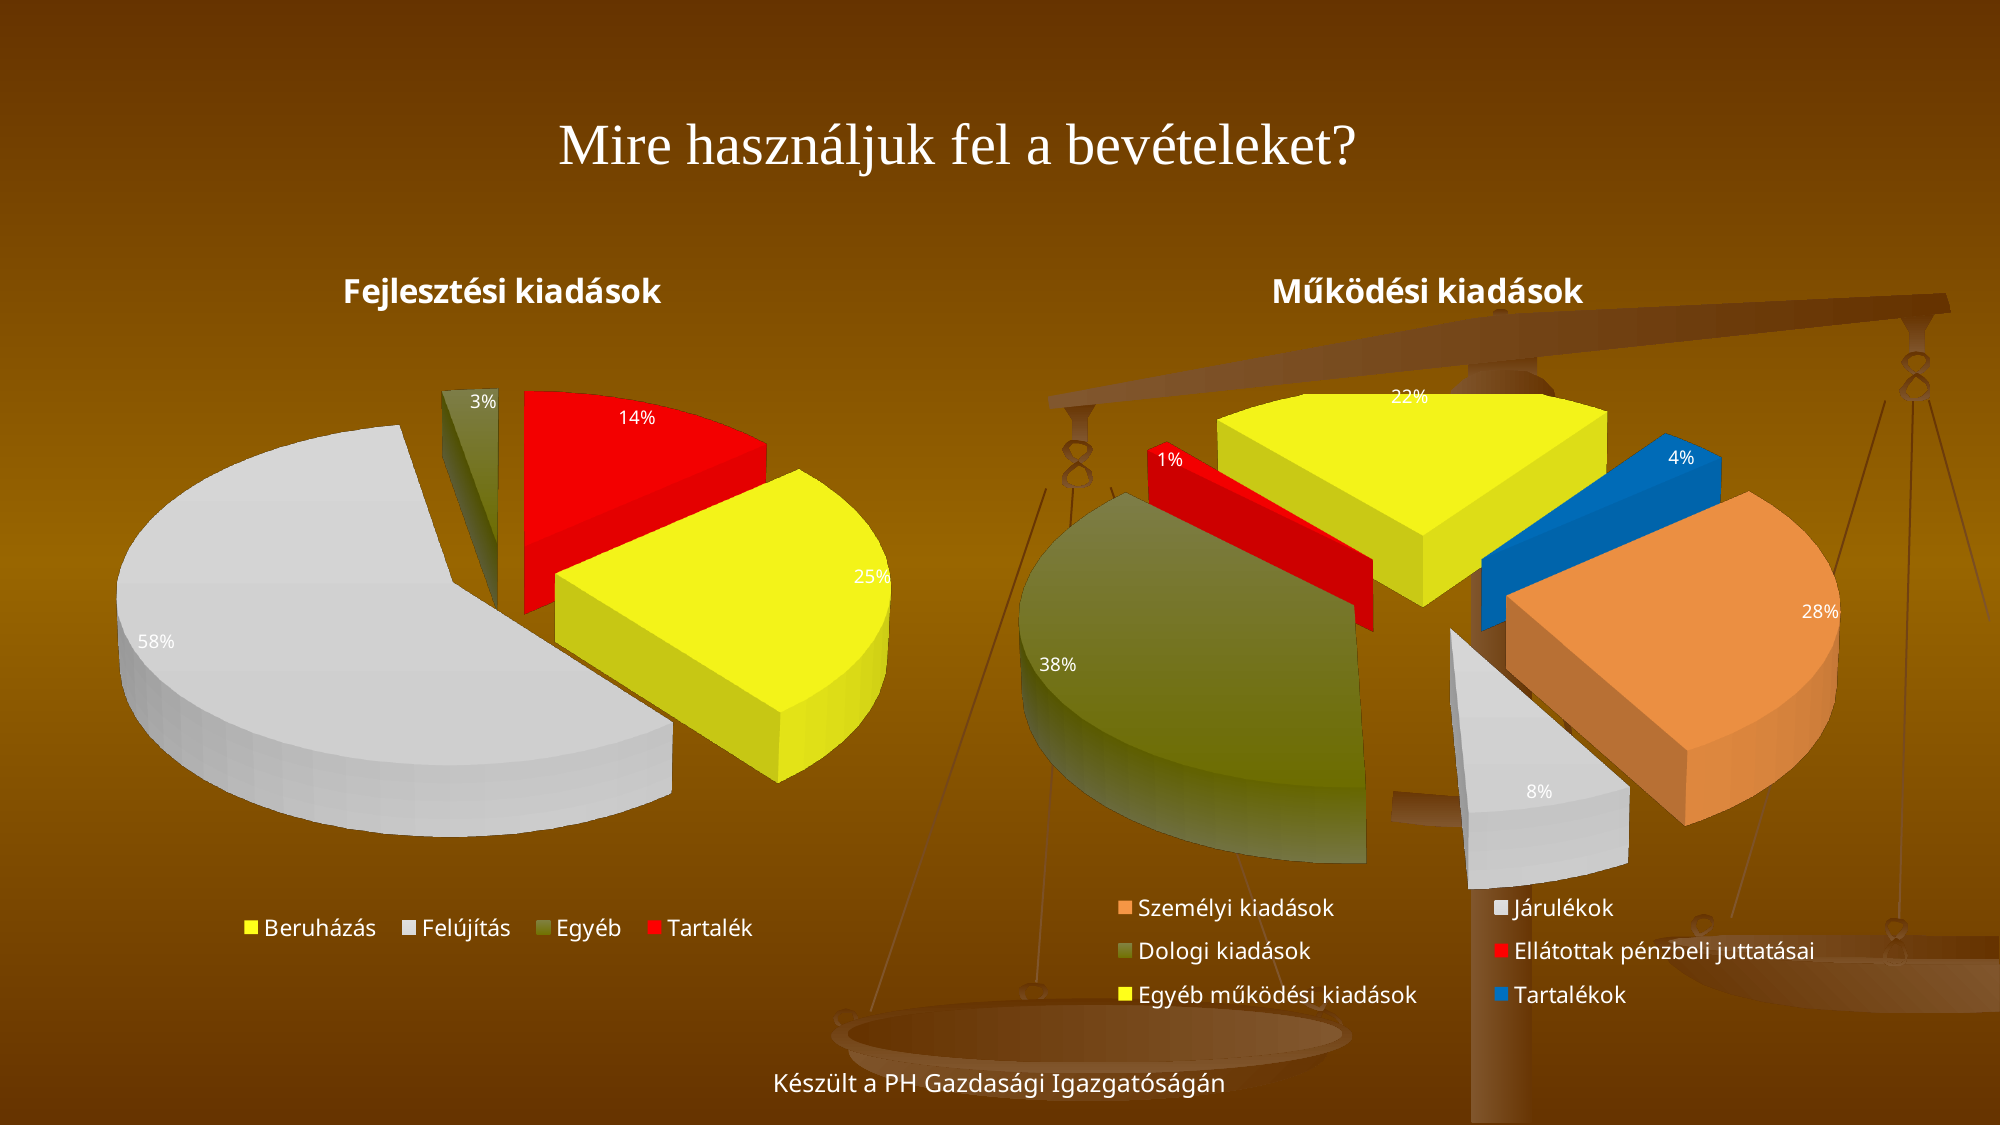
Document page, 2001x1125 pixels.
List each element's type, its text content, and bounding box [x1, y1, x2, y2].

footer Készült a PH Gazdasági Igazgatóságán [683, 1046, 1317, 1106]
chart [81, 234, 1933, 1062]
text_box Mire használjuk fel a bevételeket? [377, 98, 1539, 184]
